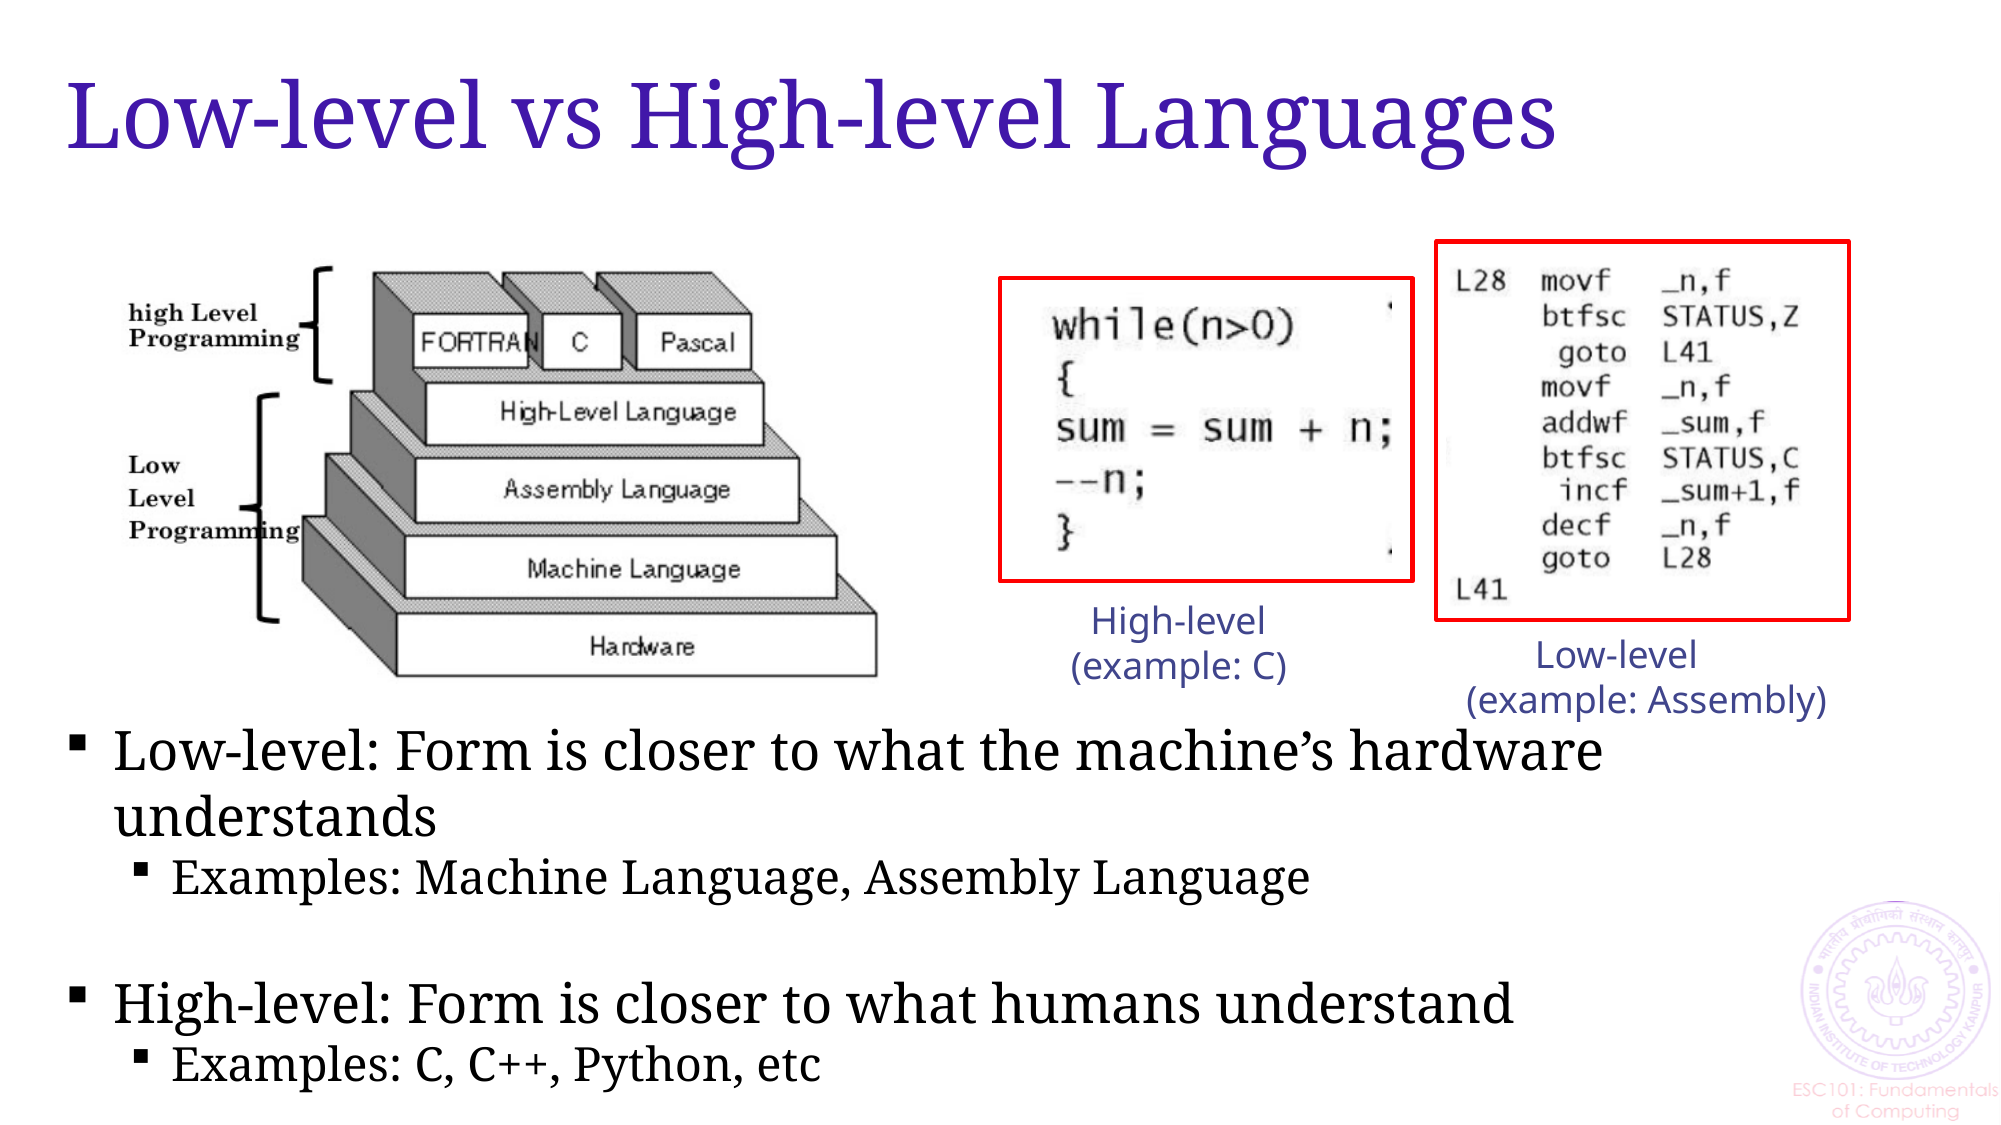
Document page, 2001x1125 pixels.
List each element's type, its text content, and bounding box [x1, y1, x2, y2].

picture [1010, 271, 1392, 563]
title Low-level vs High-level Languages [50, 50, 1850, 175]
picture [1787, 892, 2000, 1125]
text_box [1434, 239, 1851, 622]
slide_number 11 [1433, 1042, 1900, 1103]
picture [1446, 252, 1809, 616]
text_box [998, 276, 1415, 583]
picture [100, 237, 951, 685]
list Low-level: Form is closer to what the machine’s hardware understands Examples: Machine Language, Assembly Language High-level: Form is closer to what humans understand Examples: C, C++, Python, etc [50, 187, 1950, 1100]
text_box Low-level (example: Assembly) [1451, 623, 1843, 728]
text_box High-level (example: C) [997, 589, 1303, 695]
